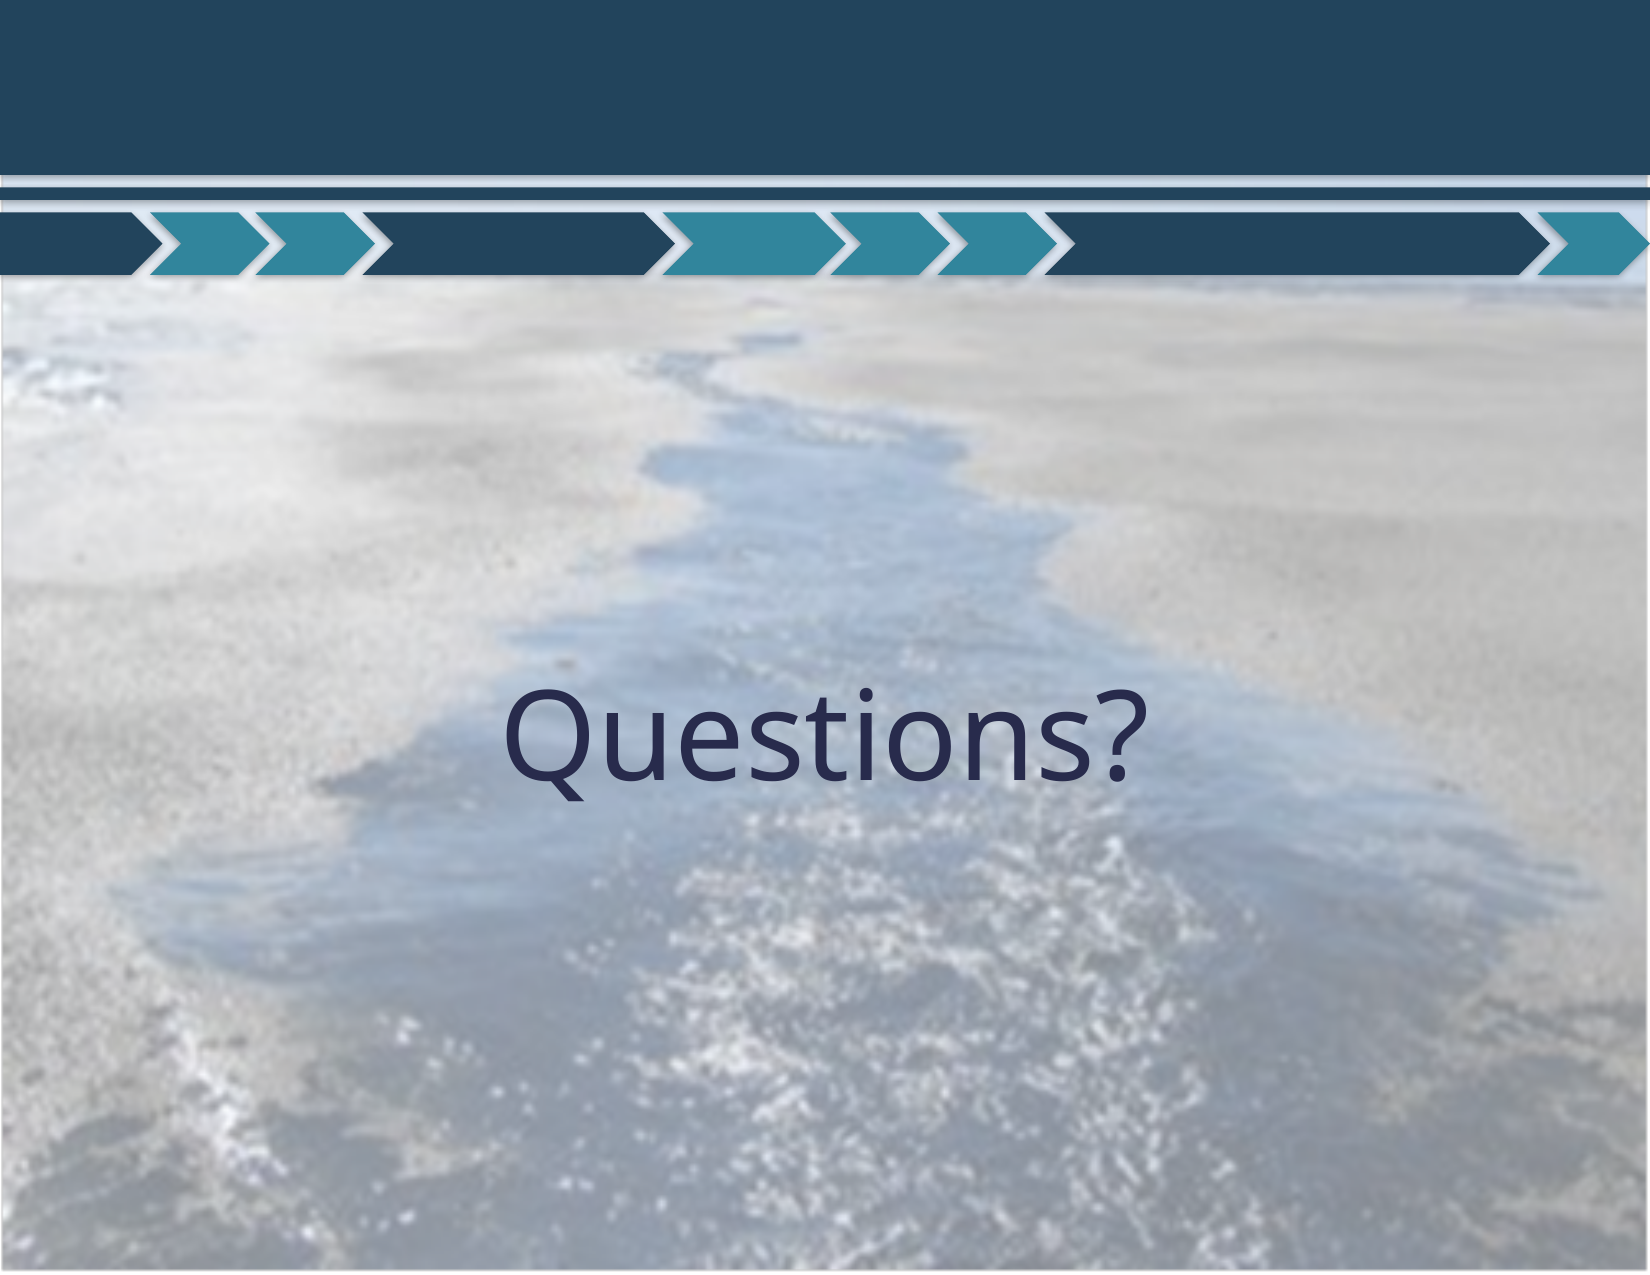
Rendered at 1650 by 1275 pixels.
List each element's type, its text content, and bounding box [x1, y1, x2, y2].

list Questions? [82, 297, 1568, 1163]
